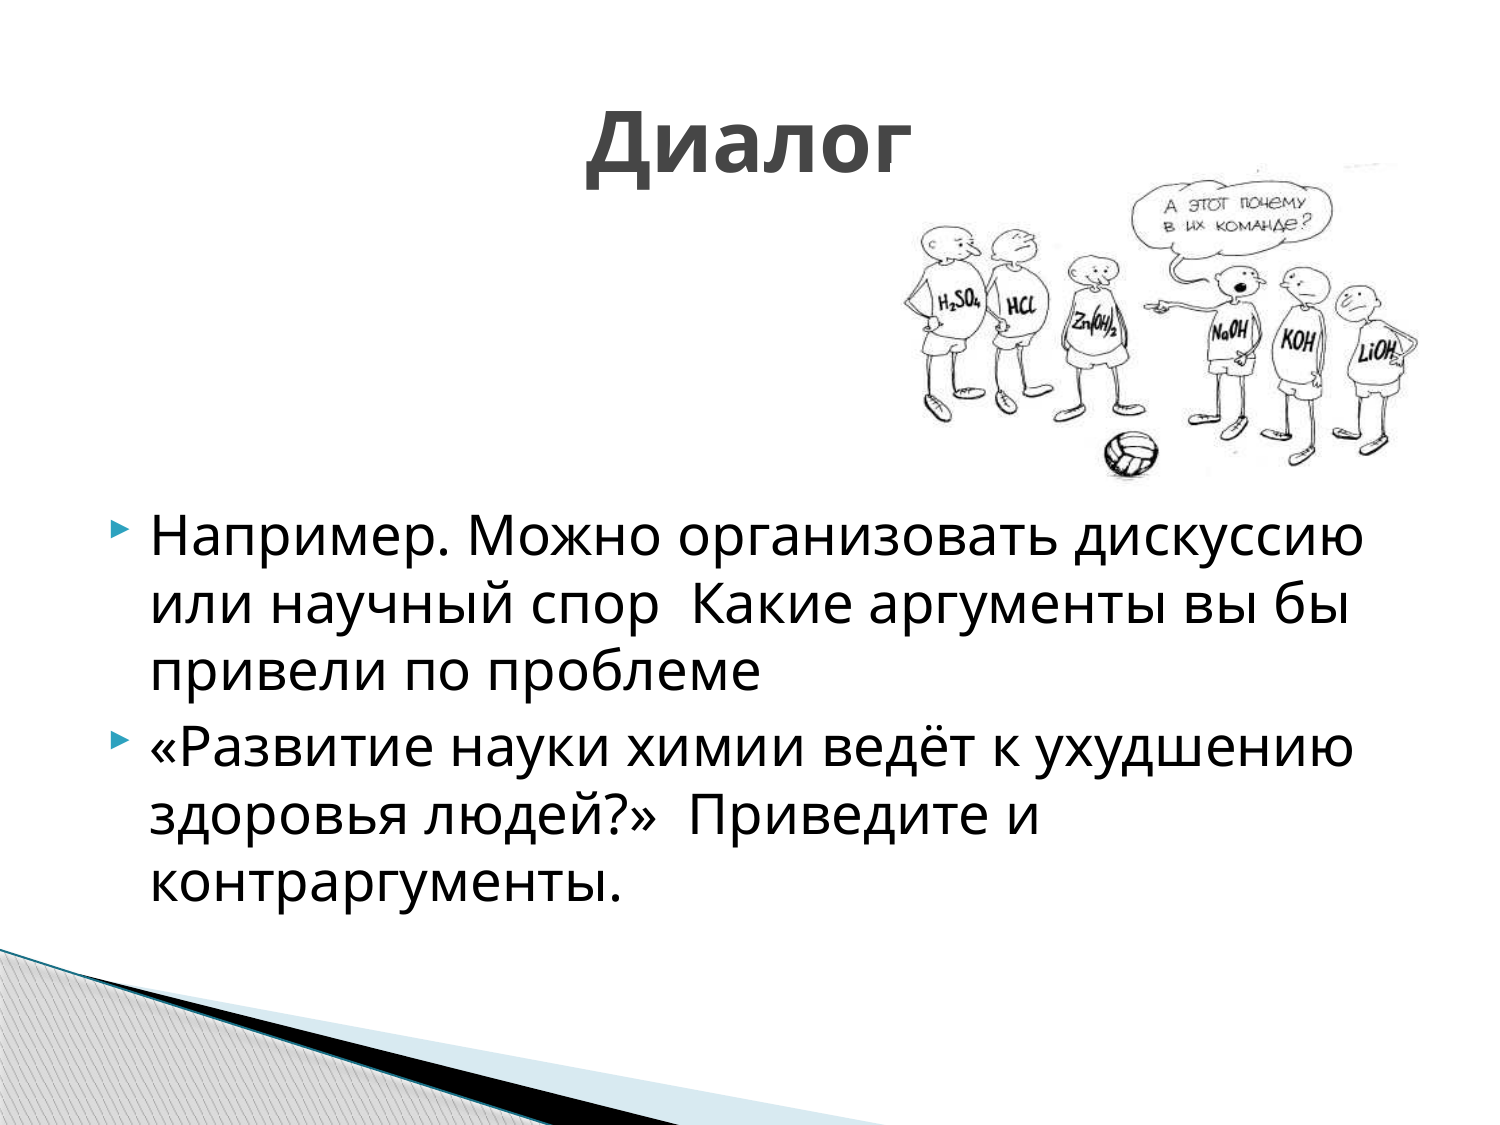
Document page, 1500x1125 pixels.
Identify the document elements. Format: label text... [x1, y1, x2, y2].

picture [890, 163, 1430, 501]
title Диалог [75, 45, 1425, 233]
list Например. Можно организовать дискуссию или научный спор Какие аргументы вы бы привели по проблеме «Развитие науки химии ведёт к ухудшению здоровья людей?» Приведите и контраргументы. [75, 492, 1383, 1005]
